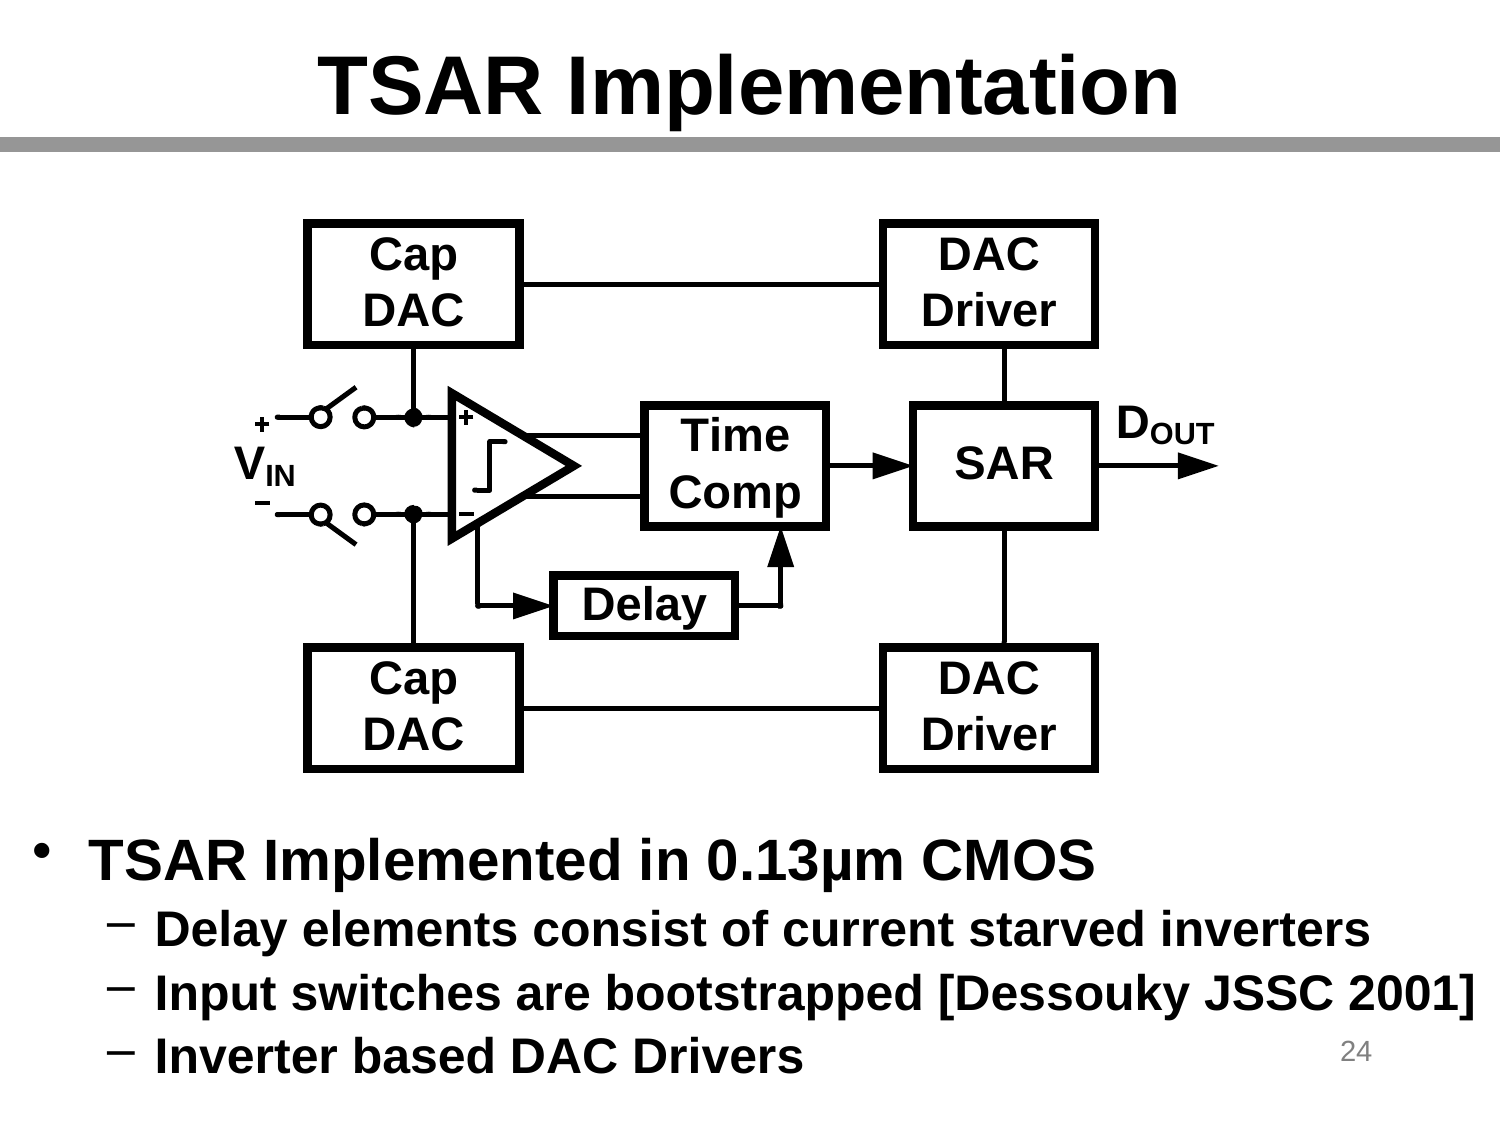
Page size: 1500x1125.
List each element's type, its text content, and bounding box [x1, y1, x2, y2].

picture [229, 215, 1223, 778]
title TSAR Implementation [0, 19, 1500, 145]
slide_number 24 [1074, 1024, 1388, 1101]
list TSAR Implemented in 0.13µm CMOS Delay elements consist of current starved inverters Input switches are bootstrapped [Dessouky JSSC 2001] Inverter based DAC Drivers [17, 822, 1500, 1094]
